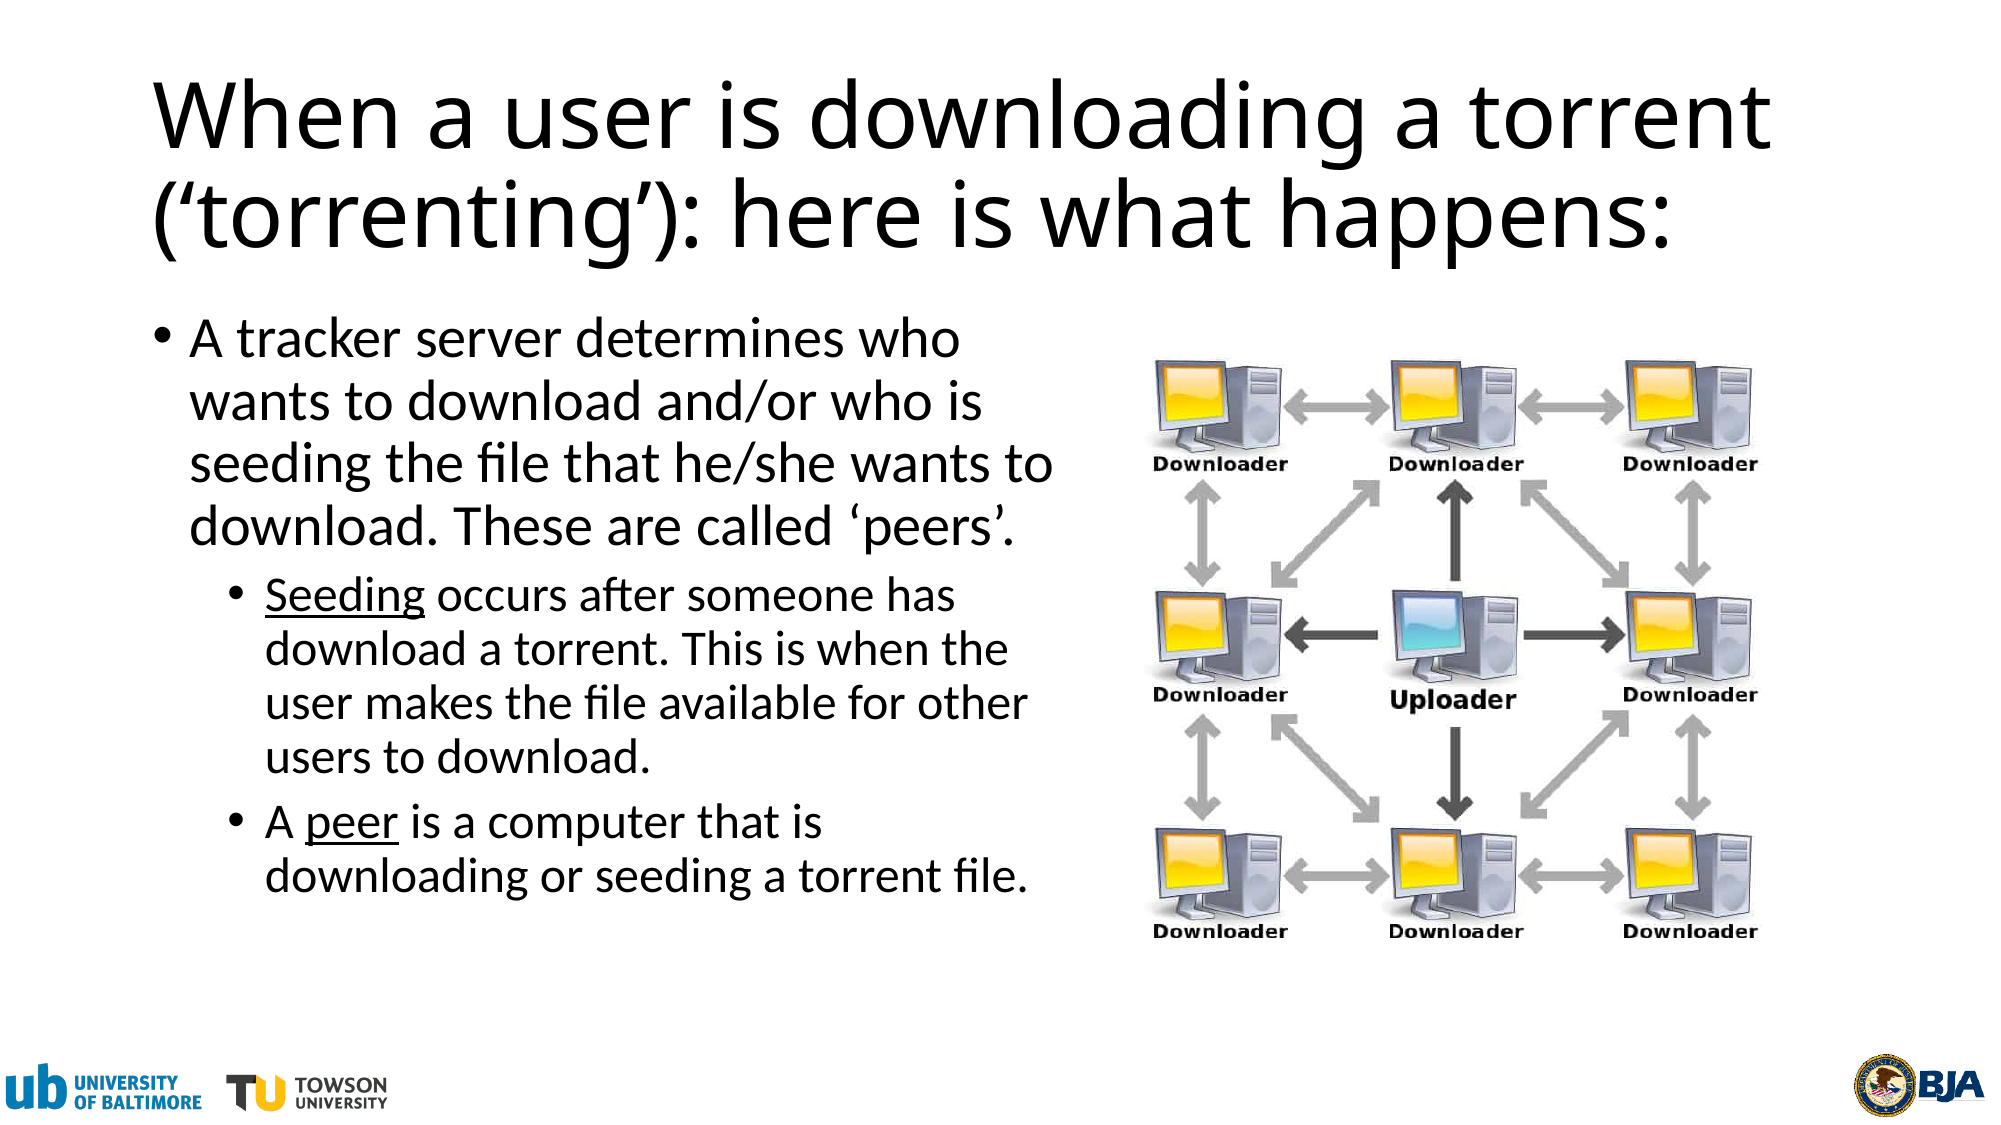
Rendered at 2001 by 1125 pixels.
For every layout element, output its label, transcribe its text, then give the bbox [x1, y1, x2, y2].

picture [0, 1031, 407, 1125]
picture [1108, 299, 1791, 981]
title When a user is downloading a torrent (‘torrenting’): here is what happens: [137, 59, 1863, 278]
list A tracker server determines who wants to download and/or who is seeding the file that he/she wants to download. These are called ‘peers’. Seeding occurs after someone has download a torrent. This is when the user makes the file available for other users to download. A peer is a computer that is downloading or seeding a torrent file. [137, 299, 1071, 1014]
picture [1854, 1054, 1986, 1117]
